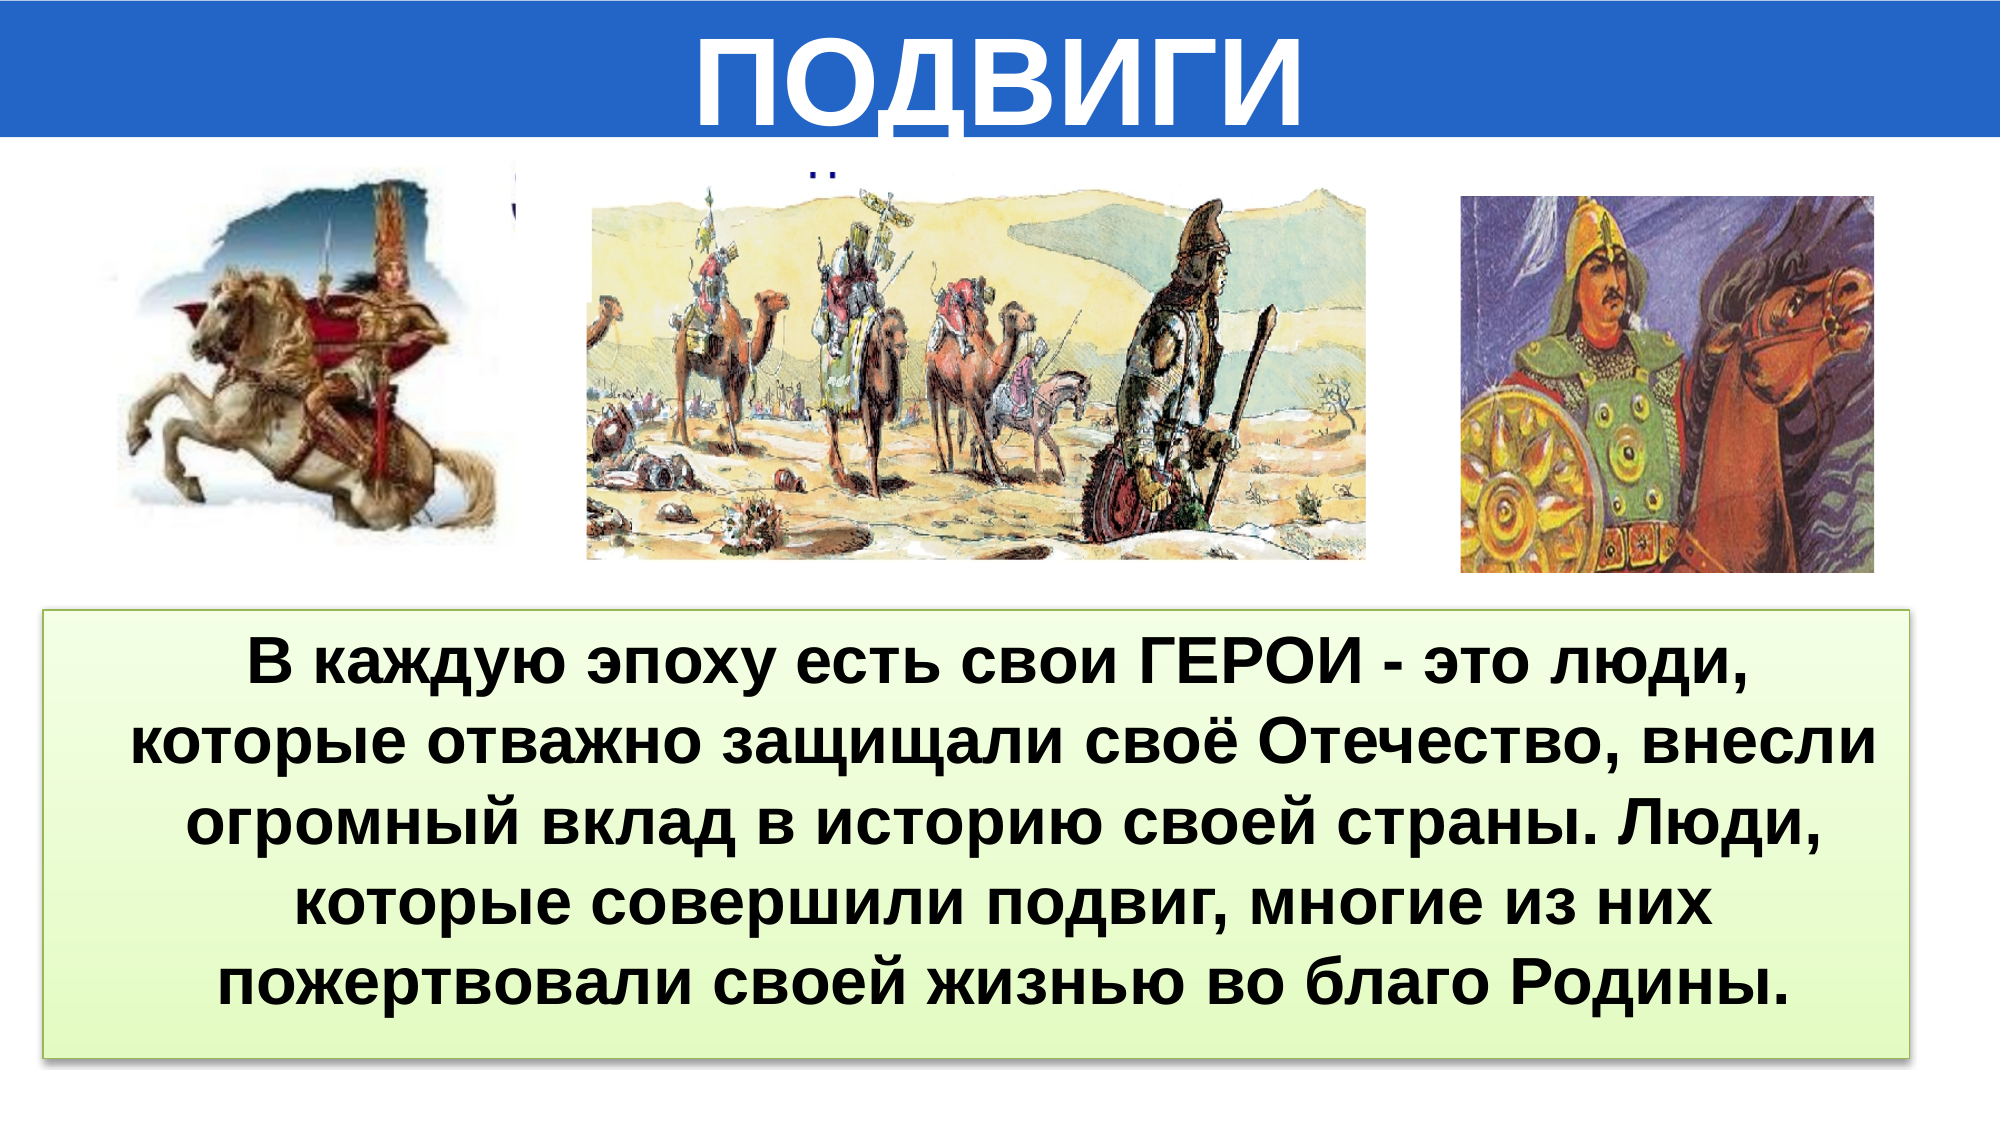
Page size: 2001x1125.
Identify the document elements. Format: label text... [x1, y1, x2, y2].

list В каждую эпоху есть свои ГЕРОИ - это люди, которые отважно защищали своё Отечество, внесли огромный вклад в историю своей страны. Люди, которые совершили подвиг, многие из них пожертвовали своей жизнью во благо Родины. [42, 609, 1910, 1059]
picture [586, 172, 1367, 563]
text_box ПОДВИГИ [0, 0, 2000, 138]
picture [1460, 196, 1875, 574]
picture [66, 160, 516, 575]
